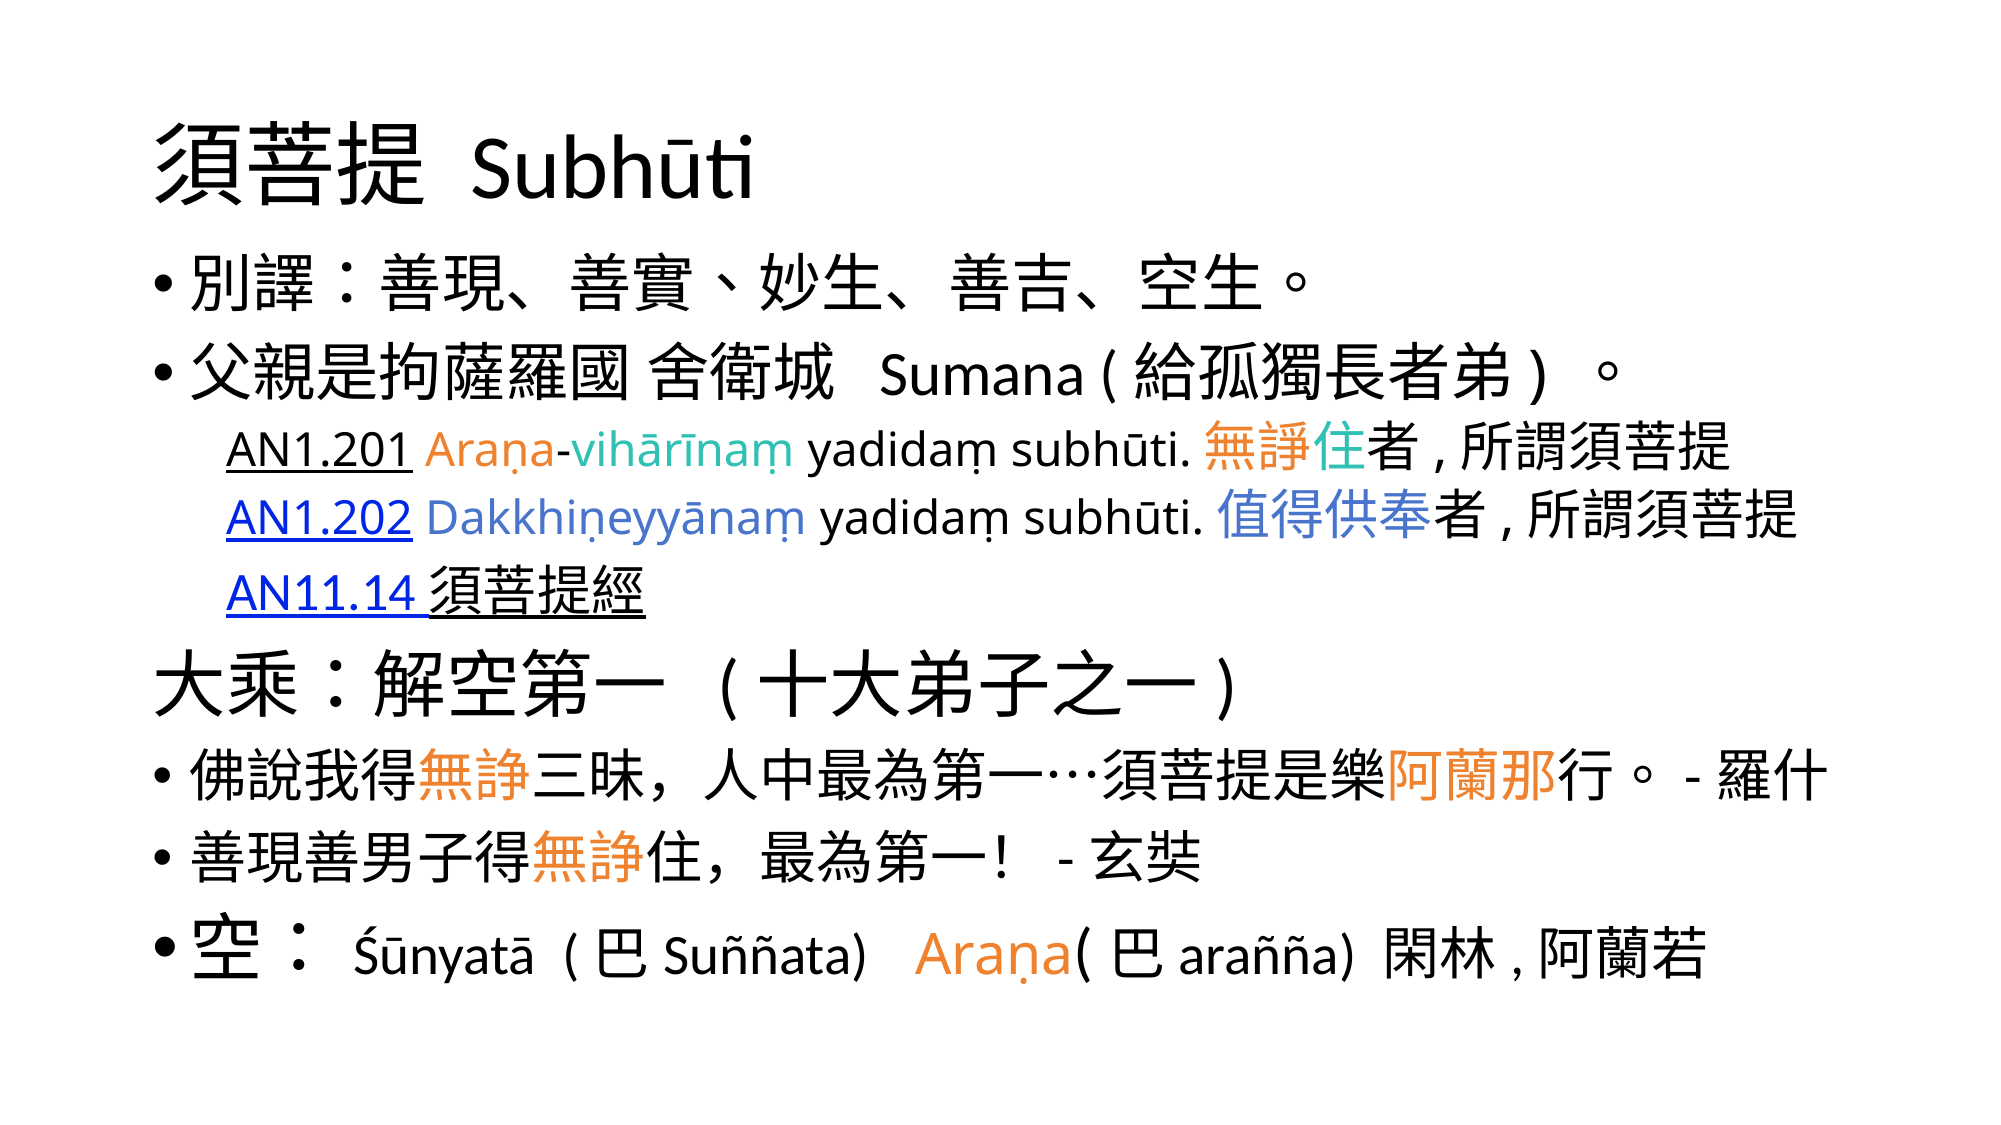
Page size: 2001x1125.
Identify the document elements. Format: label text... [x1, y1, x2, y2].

list 別譯：善現、善實、妙生、善吉、空生。 父親是拘薩羅國 舍衛城 Sumana (給孤獨長者弟) 。 AN1.201 Araṇa-vihārīnaṃ yadidaṃ subhūti.無諍住者,所謂須菩提 AN1.202 Dakkhiṇeyyānaṃ yadidaṃ subhūti.值得供奉者,所謂須菩提 AN11.14 須菩提經 大乘：解空第一 (十大弟子之一) 佛說我得無諍三昧，人中最為第一…須菩提是樂阿蘭那行。-羅什 善現善男子得無諍住，最為第一！-玄奘 空：Śūnyatā (巴Suññata) Araṇa(巴arañña) 閑林,阿蘭若 [137, 244, 1863, 1014]
title 須菩提 Subhūti [137, 59, 1863, 244]
